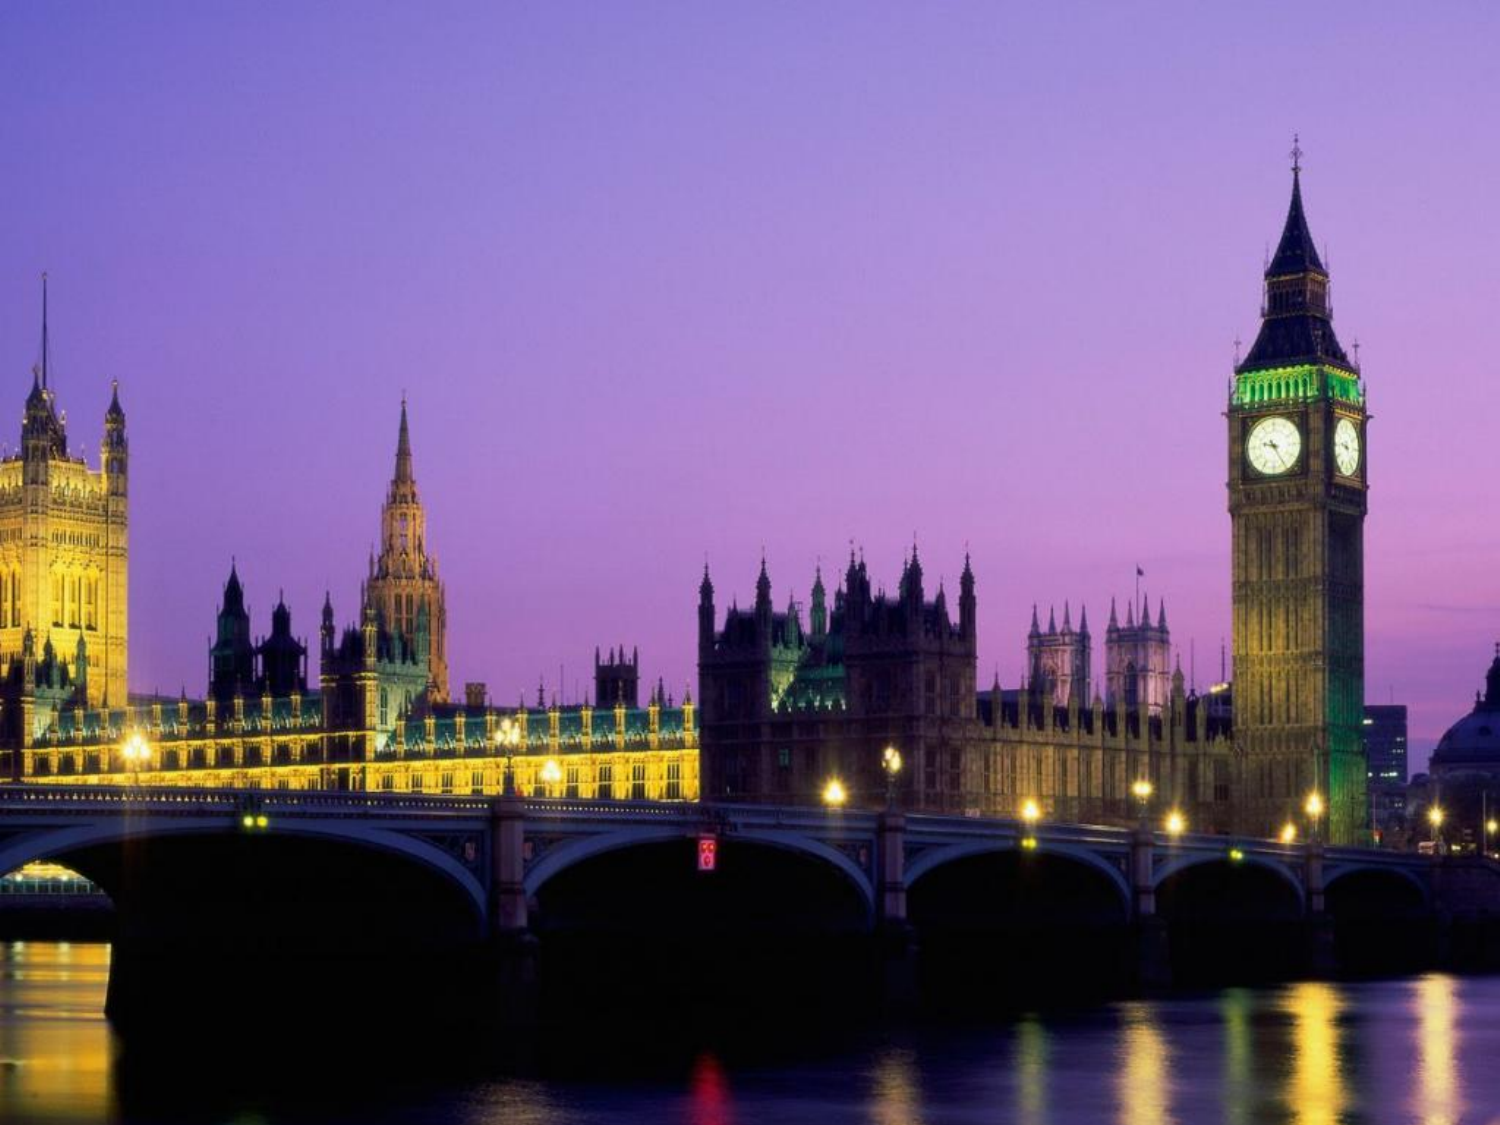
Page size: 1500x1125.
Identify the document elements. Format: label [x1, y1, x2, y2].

list [0, 0, 1500, 1125]
